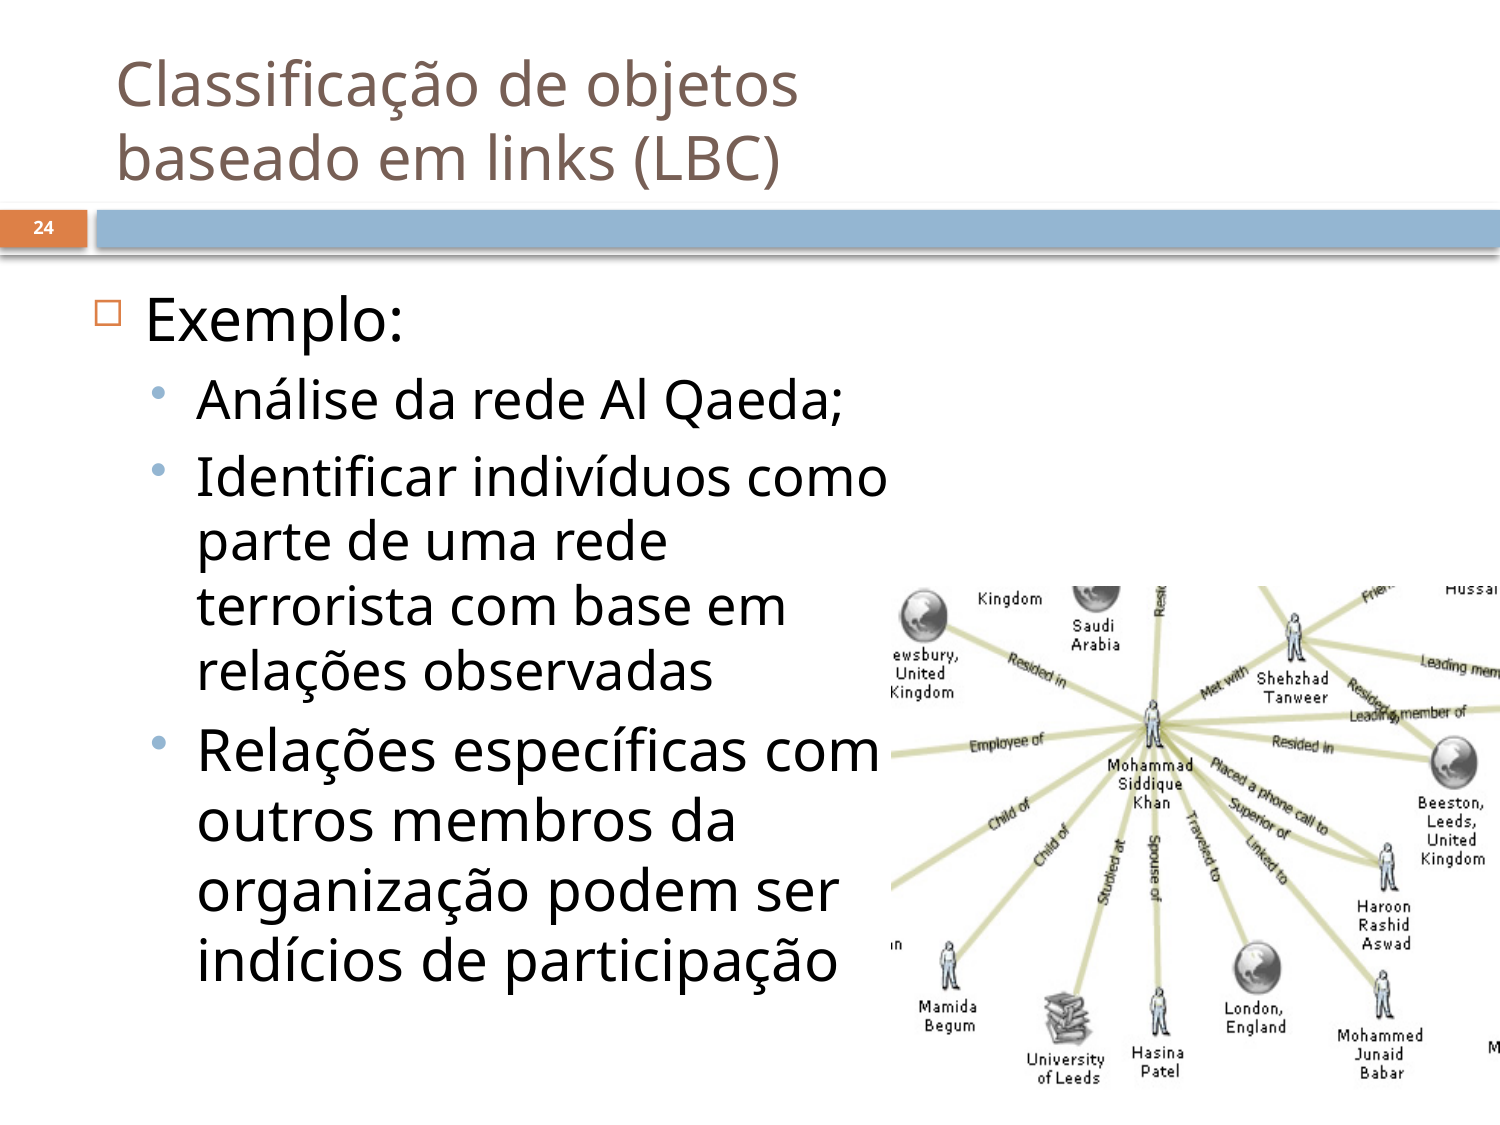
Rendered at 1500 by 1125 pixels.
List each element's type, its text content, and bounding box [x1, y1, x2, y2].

slide_number 24 [0, 208, 88, 249]
list Exemplo: Análise da rede Al Qaeda; Identificar indivíduos como parte de uma rede terrorista com base em relações observadas Relações específicas com outros membros da organização podem ser indícios de participação [76, 273, 916, 1012]
title Classificação de objetos baseado em links (LBC) [100, 37, 1439, 201]
picture [891, 585, 1500, 1097]
